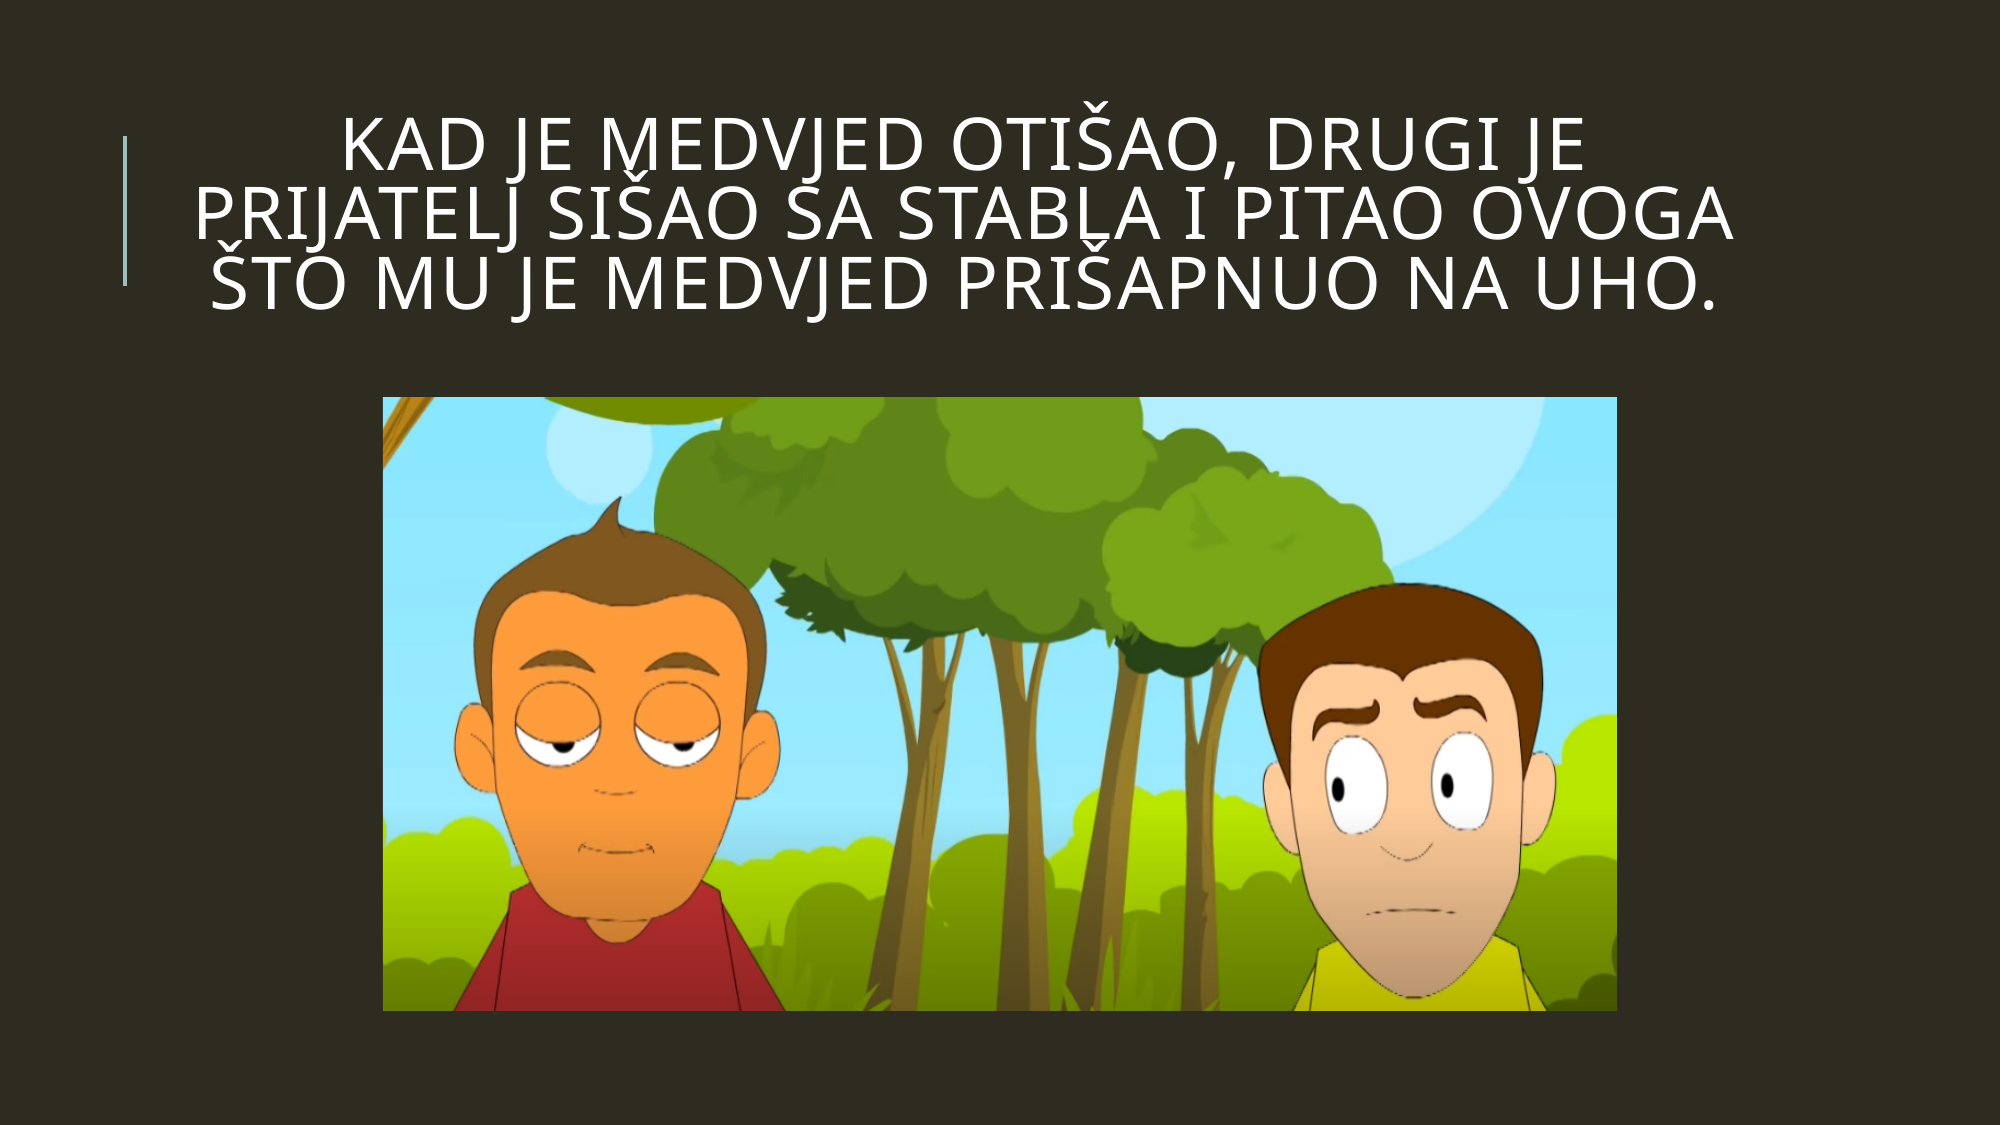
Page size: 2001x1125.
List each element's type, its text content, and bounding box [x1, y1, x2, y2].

title Kad je medvjed otišao, drugi je prijatelj sišao sa stabla i pitao ovoga što mu je medvjed prišapnuo na uho. [168, 96, 1763, 342]
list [382, 397, 1618, 1011]
